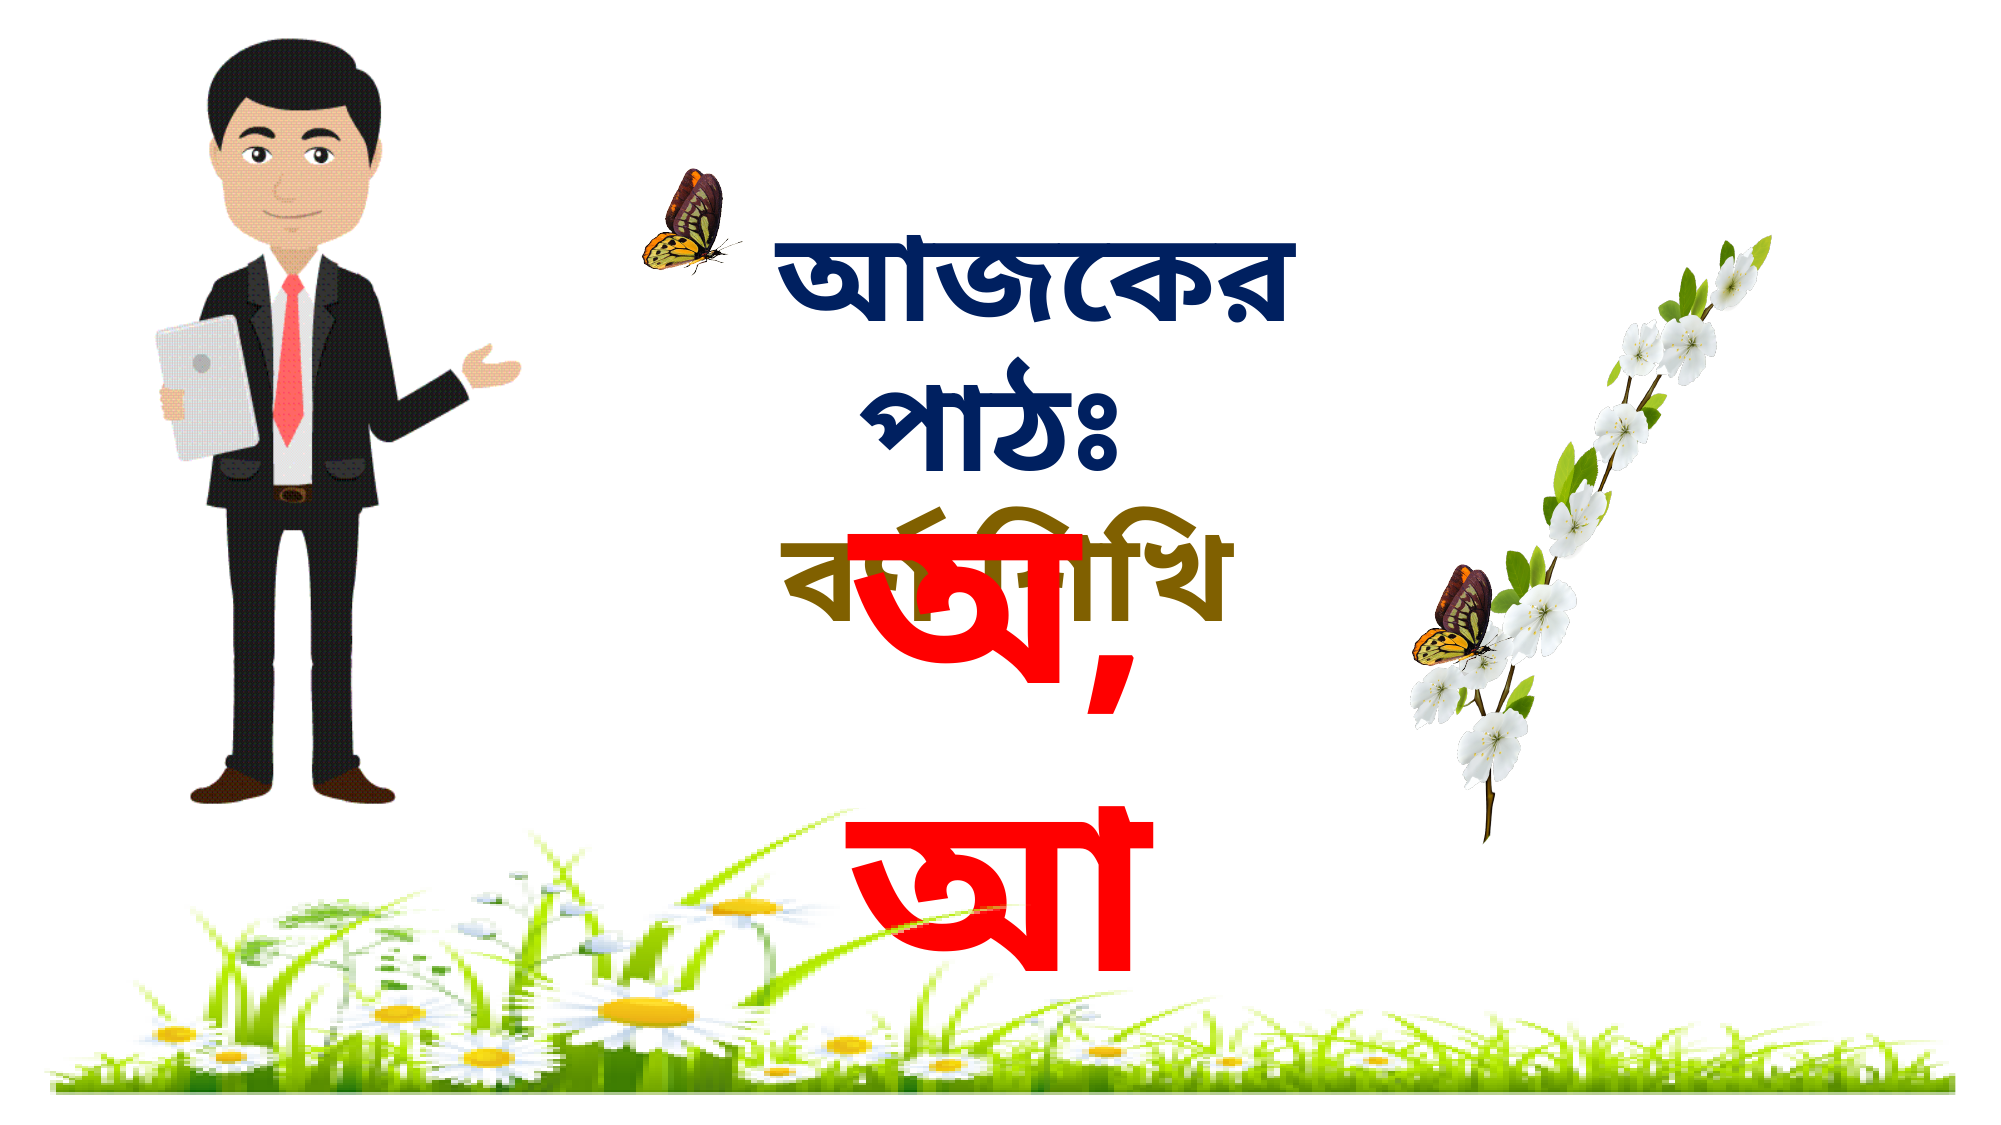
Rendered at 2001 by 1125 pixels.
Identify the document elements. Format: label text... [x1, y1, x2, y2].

picture [1654, 166, 1787, 521]
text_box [1447, 151, 1654, 808]
picture [44, 0, 1956, 1099]
text_box আজকের পাঠঃ বর্ণ শিখি [589, 240, 1397, 604]
picture [621, 159, 822, 302]
text_box অ,আ [697, 625, 1303, 808]
